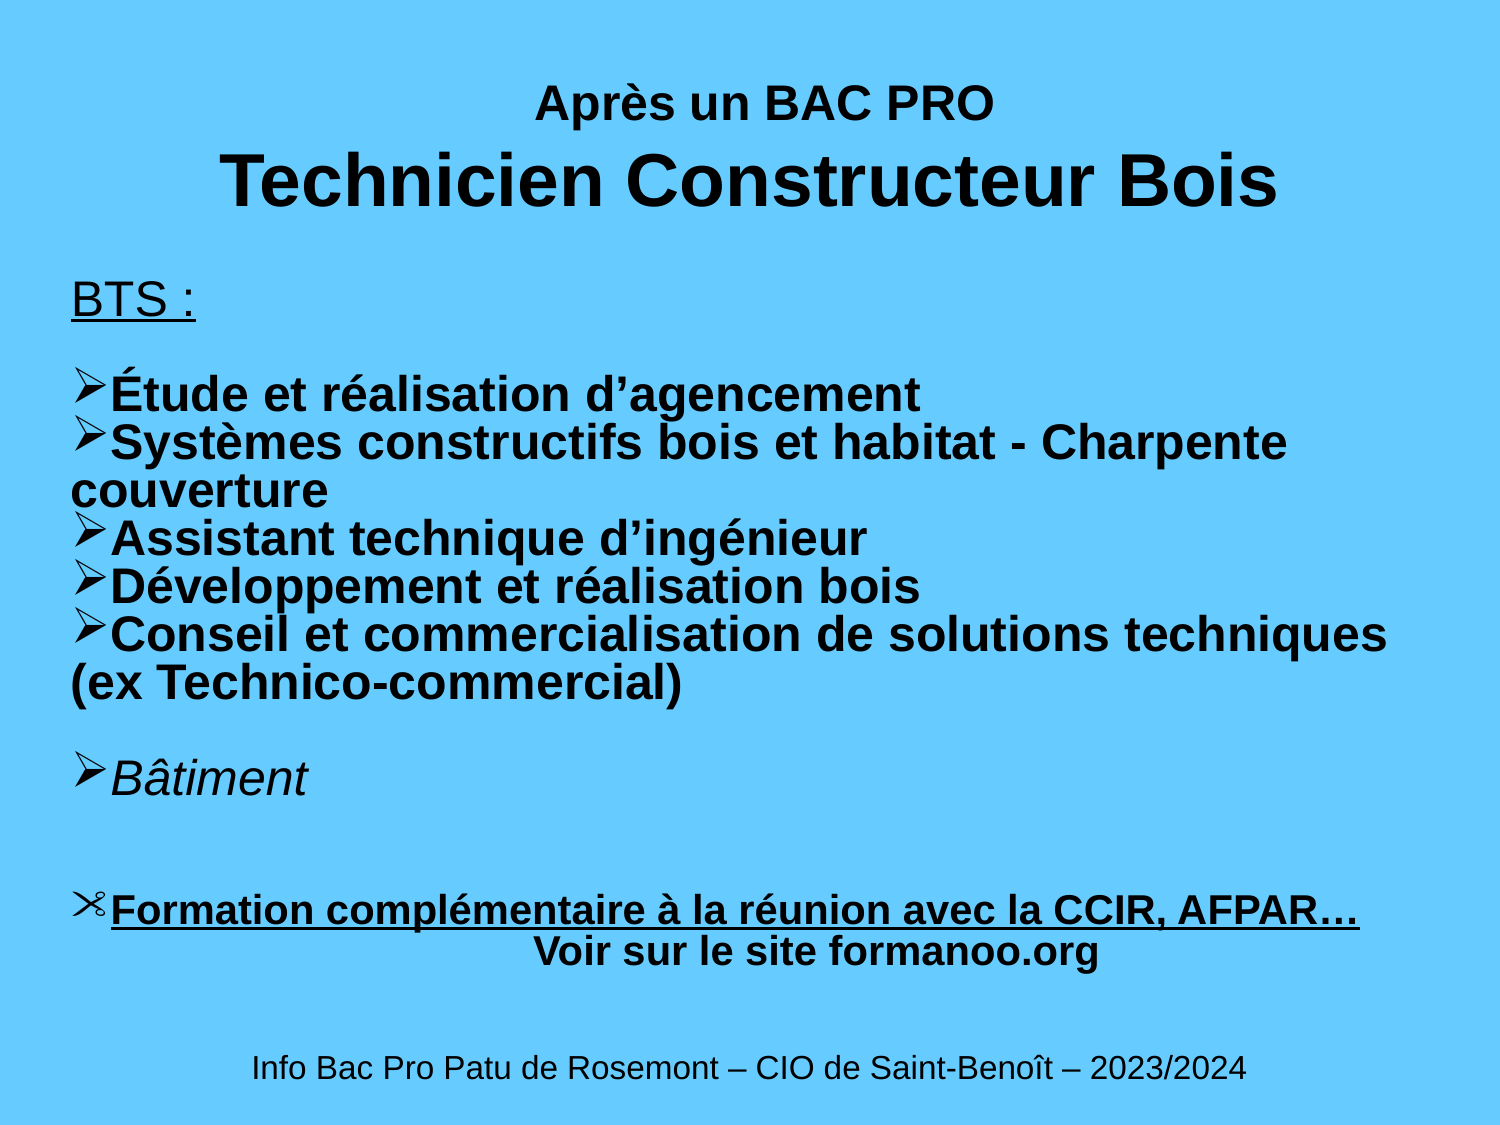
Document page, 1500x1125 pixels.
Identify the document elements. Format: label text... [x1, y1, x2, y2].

text_box [35, 271, 1453, 1036]
text_box Info Bac Pro Patu de Rosemont – CIO de Saint-Benoît – 2023/2024 [159, 1038, 1341, 1094]
text_box BTS : Étude et réalisation d’agencement Systèmes constructifs bois et habitat - Charpente couverture Assistant technique d’ingénieur Développement et réalisation bois Conseil et commercialisation de solutions techniques (ex Technico-commercial) Bâtiment Formation complémentaire à la réunion avec la CCIR, AFPAR… Voir sur le site formanoo.org [56, 270, 1428, 1029]
text_box Après un BAC PRO Technicien Constructeur Bois [0, 56, 1500, 232]
